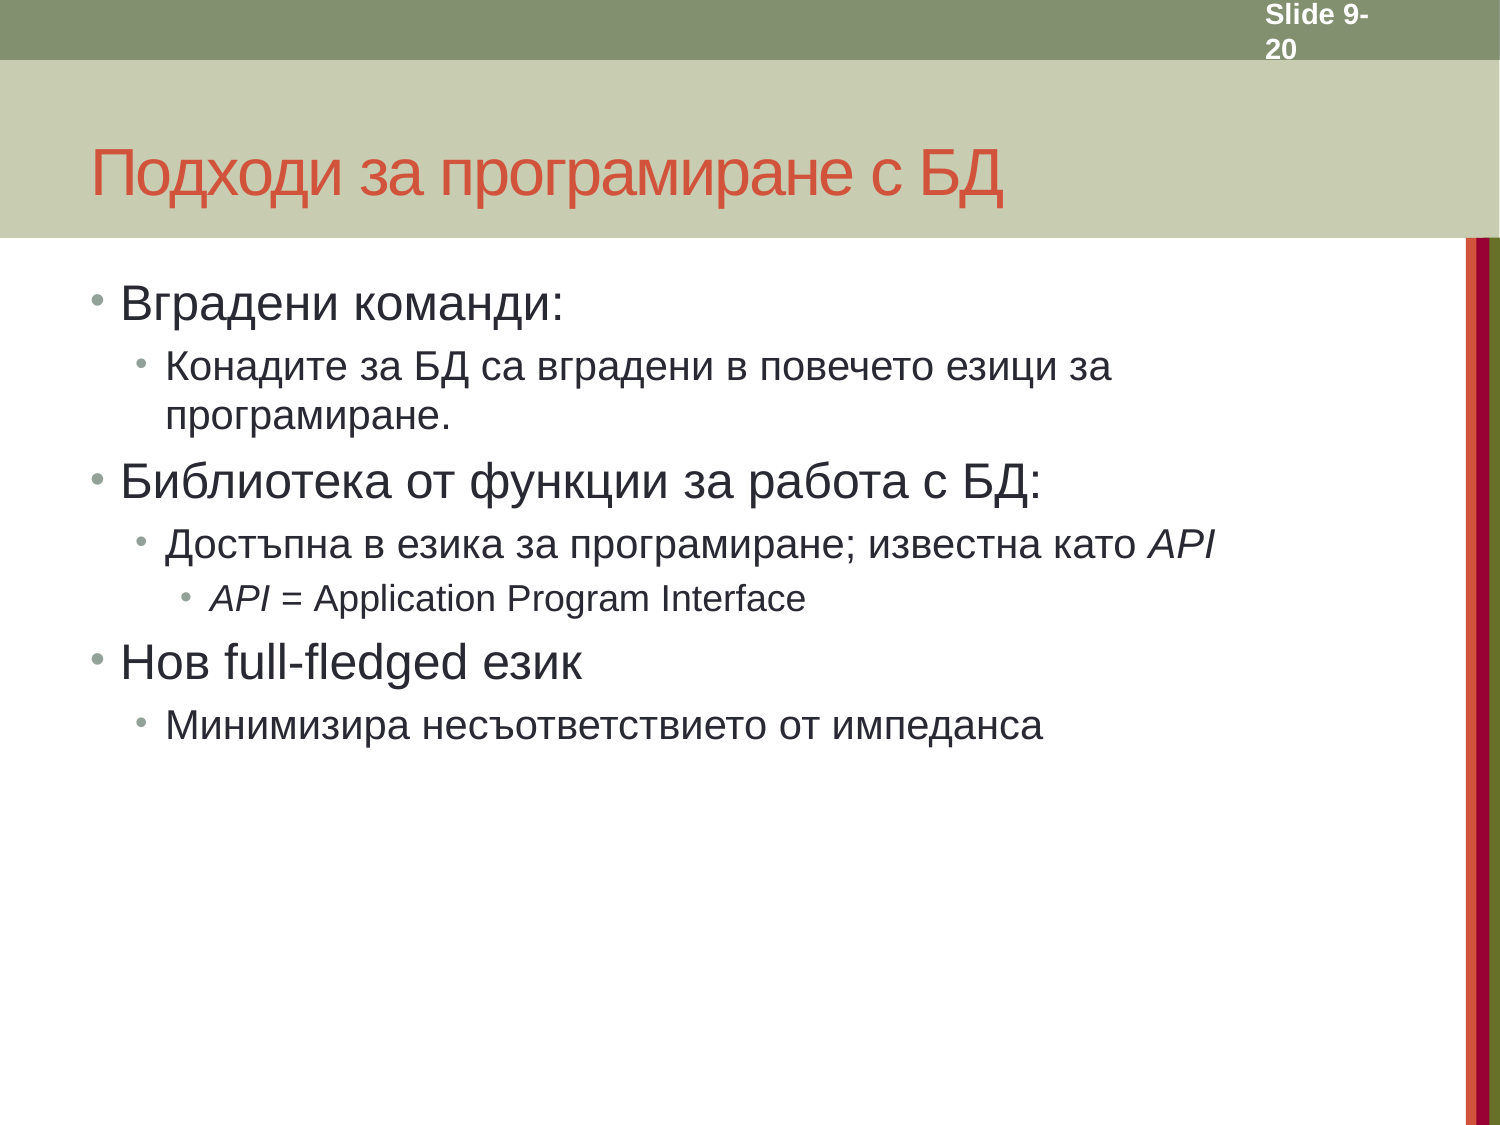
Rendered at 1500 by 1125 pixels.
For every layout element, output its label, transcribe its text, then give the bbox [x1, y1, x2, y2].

list Вградени команди: Конадите за БД са вградени в повечето езици за програмиране. Библиотека от функции за работа с БД: Достъпна в езика за програмиране; известна като API API = Application Program Interface Нов full-fledged език Минимизира несъответствието от импеданса [75, 262, 1425, 1063]
title Подходи за програмиране с БД [75, 87, 1425, 250]
slide_number Slide 9- 20 [1250, 3, 1425, 57]
